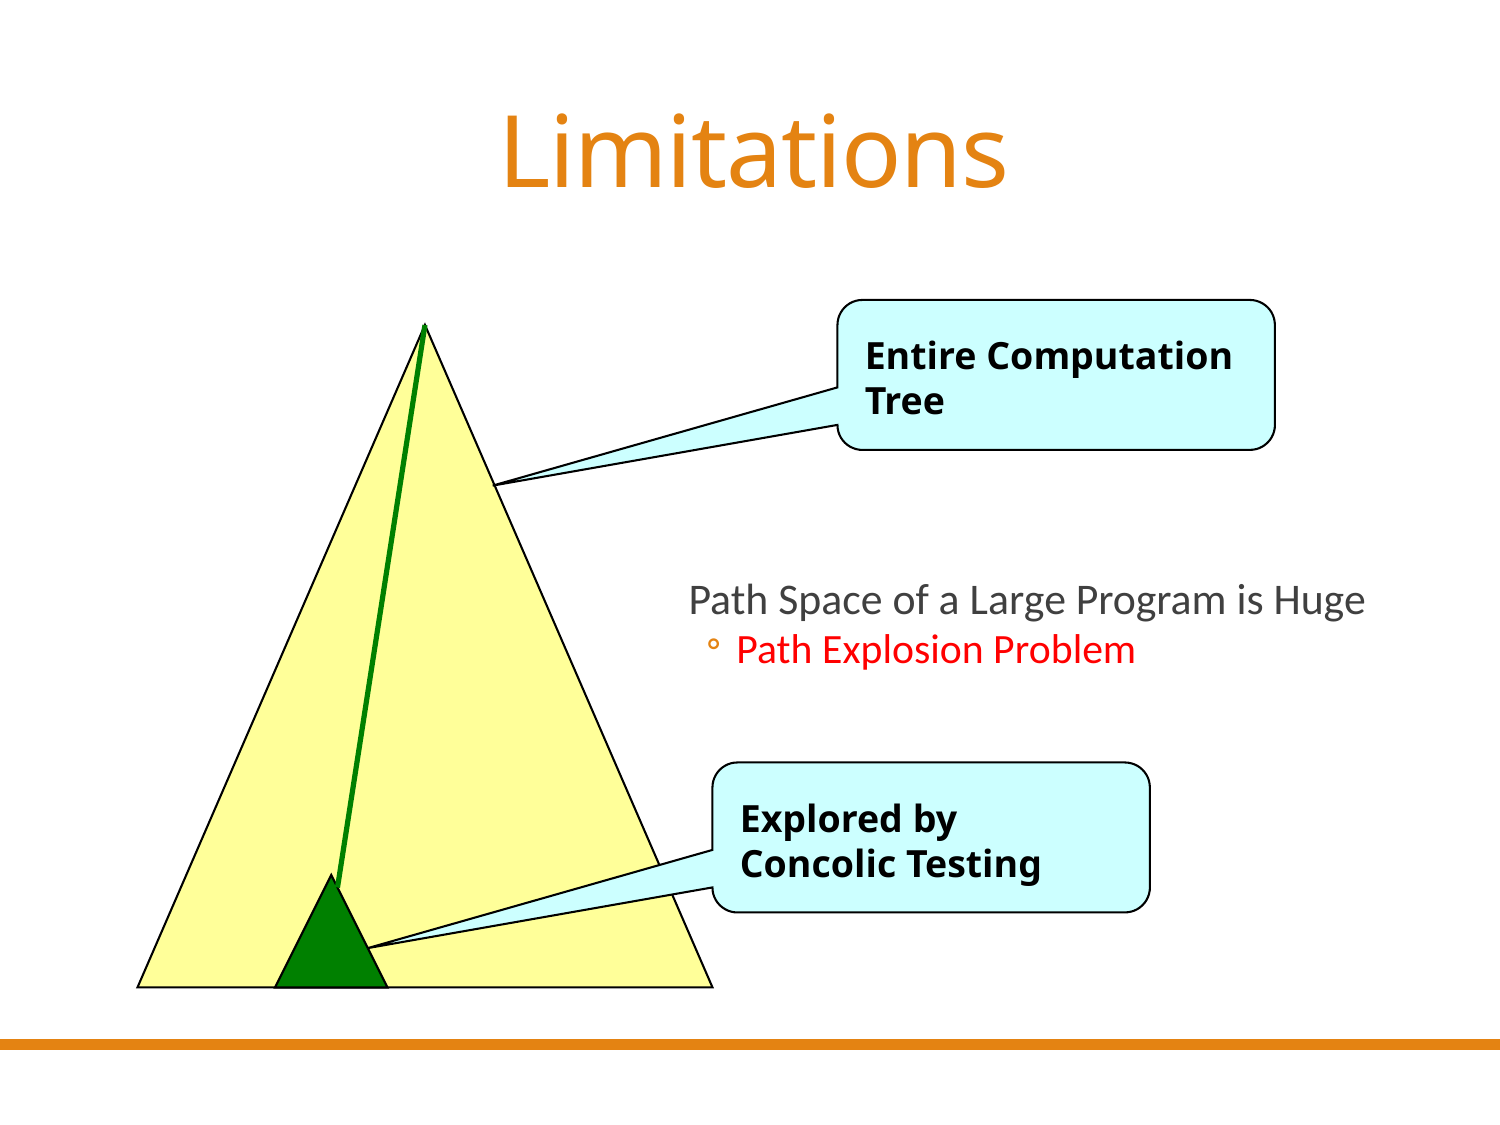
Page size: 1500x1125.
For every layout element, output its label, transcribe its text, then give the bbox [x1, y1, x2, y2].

list Path Space of a Large Program is Huge Path Explosion Problem [673, 573, 1500, 687]
text_box [369, 896, 713, 988]
text_box [275, 875, 388, 988]
text_box [137, 325, 659, 988]
title Limitations [135, 0, 1373, 216]
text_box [711, 761, 1151, 913]
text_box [836, 299, 1276, 451]
